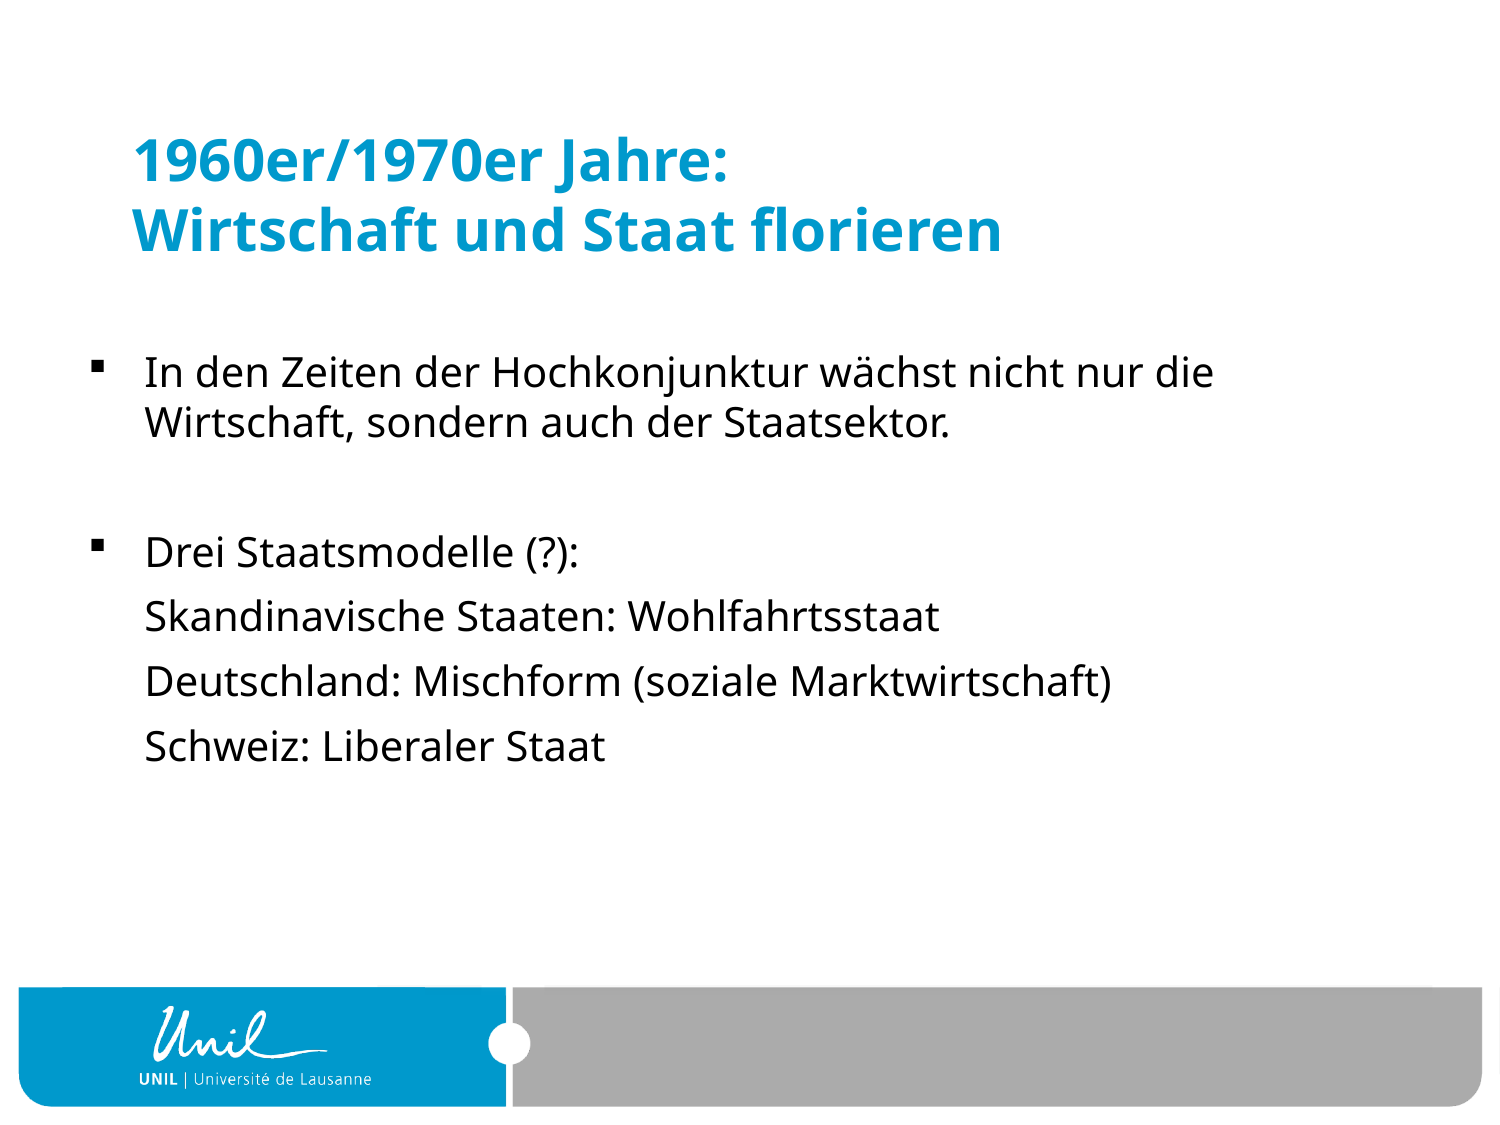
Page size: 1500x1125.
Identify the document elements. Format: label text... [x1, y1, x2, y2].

picture [0, 985, 1500, 1125]
picture [171, 1074, 176, 1084]
title 1960er/1970er Jahre: Wirtschaft und Staat florieren [117, 115, 1435, 206]
picture [157, 1074, 161, 1084]
list In den Zeiten der Hochkonjunktur wächst nicht nur die Wirtschaft, sondern auch der Staatsektor. Drei Staatsmodelle (?): Skandinavische Staaten: Wohlfahrtsstaat Deutschland: Mischform (soziale Marktwirtschaft) Schweiz: Liberaler Staat [73, 338, 1424, 1001]
picture [154, 1007, 309, 1061]
